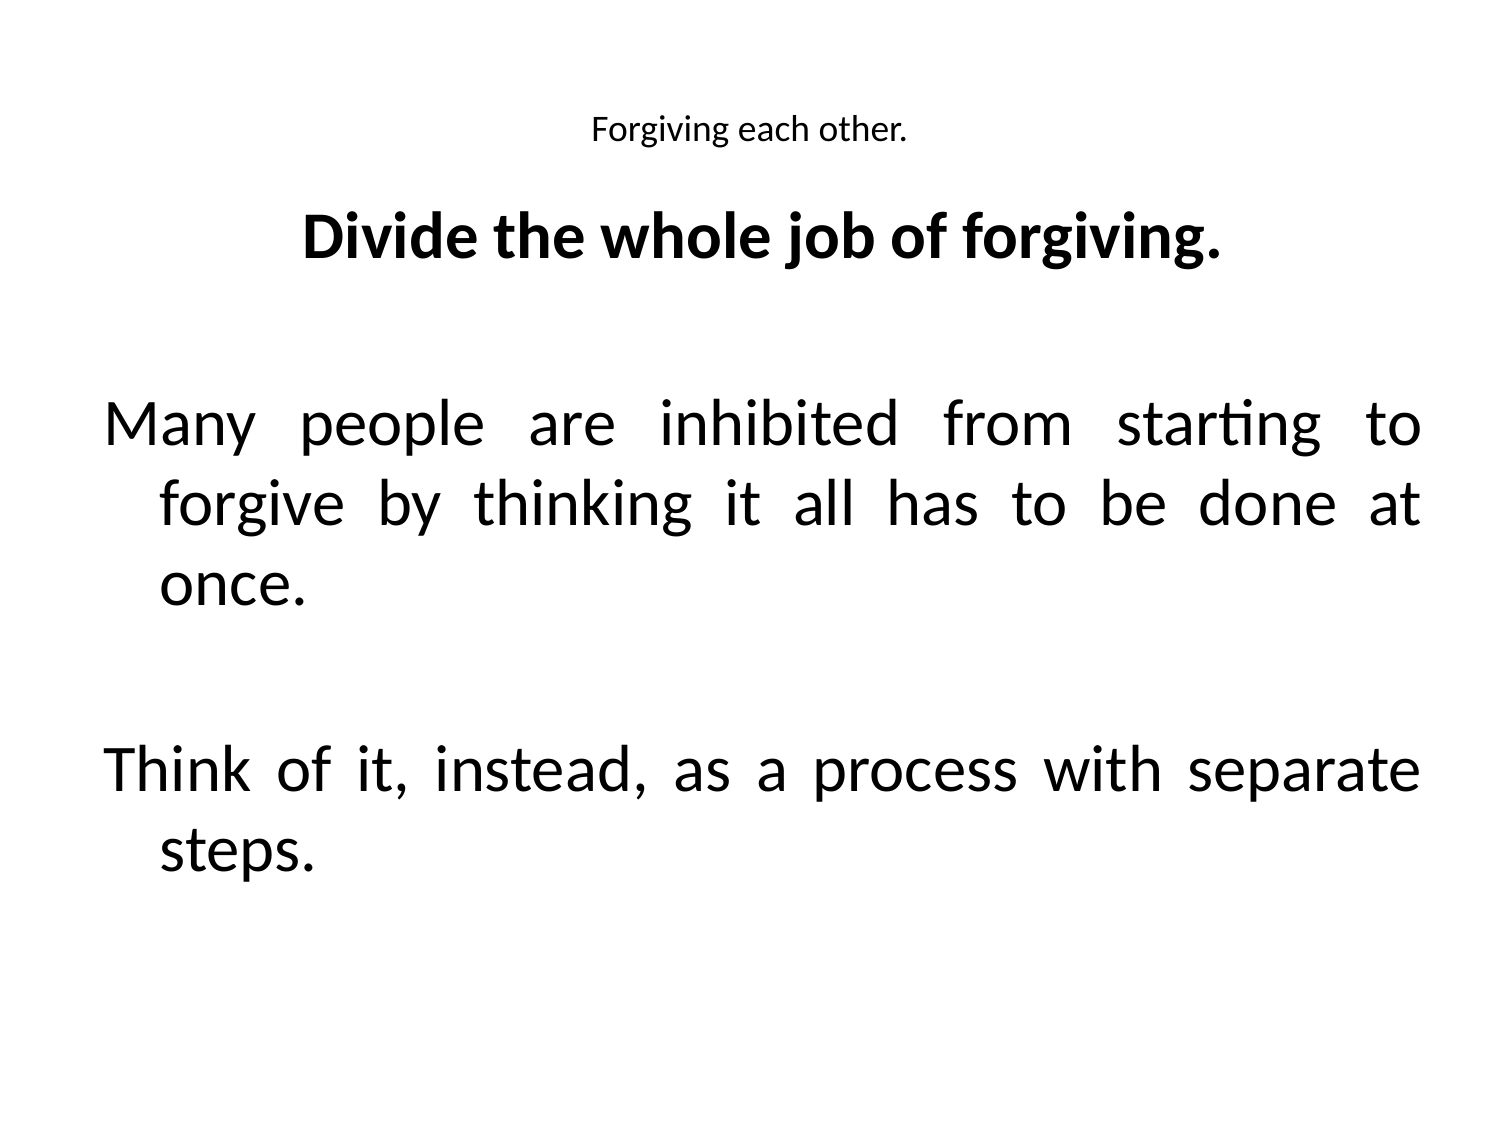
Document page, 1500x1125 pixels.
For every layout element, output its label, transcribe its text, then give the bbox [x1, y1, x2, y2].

list Divide the whole job of forgiving. Many people are inhibited from starting to forgive by thinking it all has to be done at once. Think of it, instead, as a process with separate steps. [88, 184, 1439, 1083]
title Forgiving each other. [74, 44, 1426, 209]
